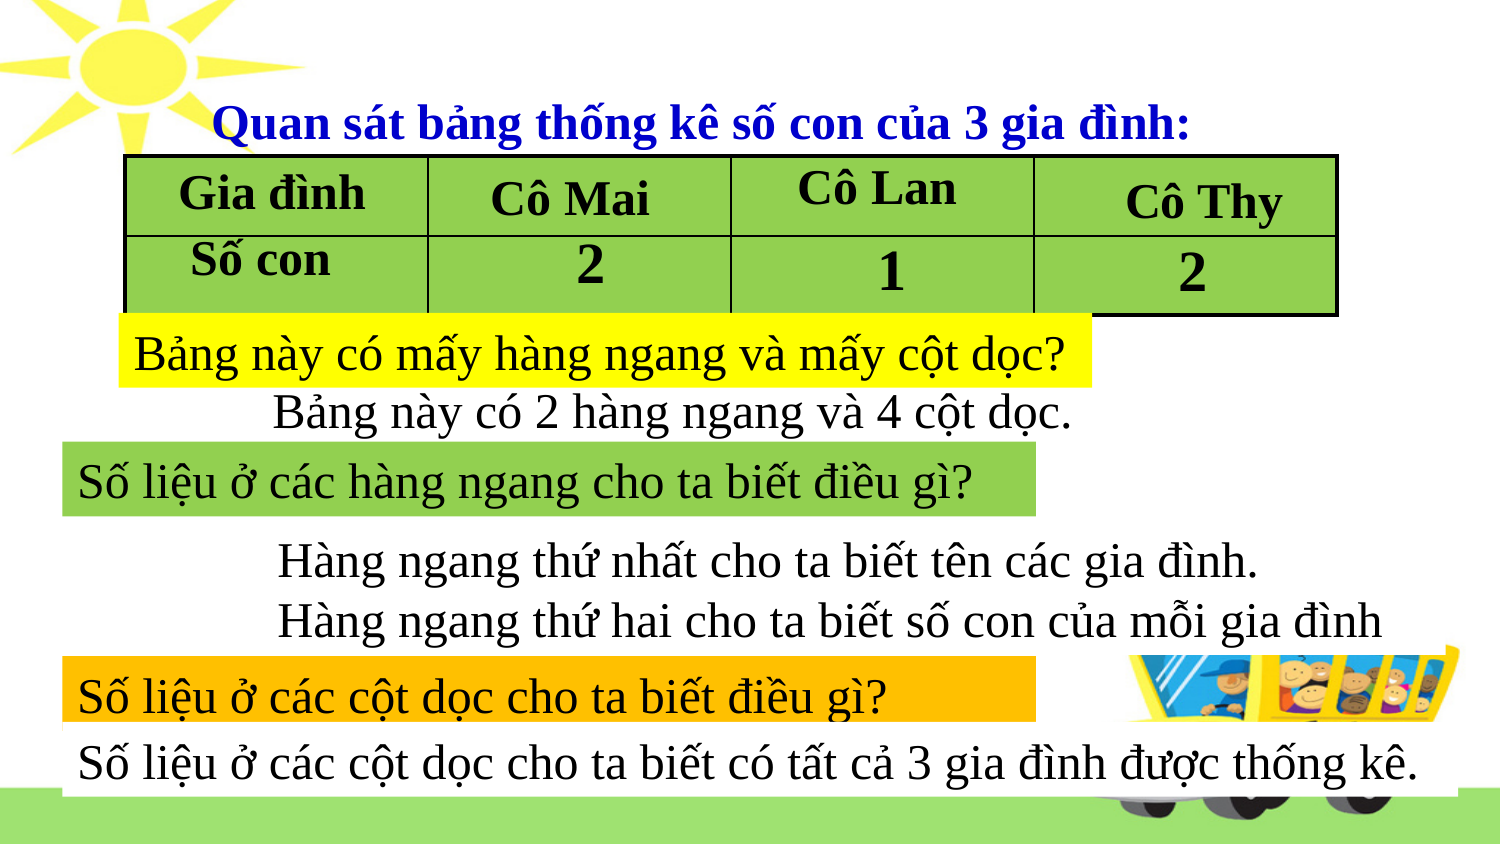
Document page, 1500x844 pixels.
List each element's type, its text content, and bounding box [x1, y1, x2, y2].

table_cell [1035, 237, 1335, 313]
text_box Số liệu ở các hàng ngang cho ta biết điều gì? [62, 441, 1036, 517]
table_cell [732, 237, 1033, 312]
text_box Cô Mai [475, 157, 666, 233]
table_cell [429, 237, 730, 312]
table_header [346, 228, 427, 235]
table_header [429, 158, 561, 235]
table_cell [127, 237, 427, 312]
text_box Số liệu ở các cột dọc cho ta biết có tất cả 3 gia đình được thống kê. [62, 721, 1459, 797]
text_box Quan sát bảng thống kê số con của 3 gia đình: [196, 82, 1210, 157]
text_box Hàng ngang thứ nhất cho ta biết tên các gia đình. Hàng ngang thứ hai cho ta biết số con của mỗi gia đình [262, 520, 1446, 655]
table_header [732, 158, 1033, 235]
text_box 1 [862, 224, 922, 310]
text_box 2 [561, 218, 621, 303]
table_header [127, 158, 175, 235]
text_box 2 [1163, 226, 1254, 311]
table_header [621, 158, 730, 235]
text_box Bảng này có mấy hàng ngang và mấy cột dọc? [118, 312, 1093, 388]
text_box Gia đình [163, 152, 437, 228]
text_box Cô Lan [782, 146, 972, 222]
text_box Cô Thy [1110, 161, 1299, 236]
table_header [1035, 158, 1335, 235]
text_box Bảng này có 2 hàng ngang và 4 cột dọc. [257, 370, 1231, 446]
text_box Số con [175, 218, 346, 293]
picture [0, 0, 1500, 844]
text_box Số liệu ở các cột dọc cho ta biết điều gì? [62, 656, 1036, 721]
